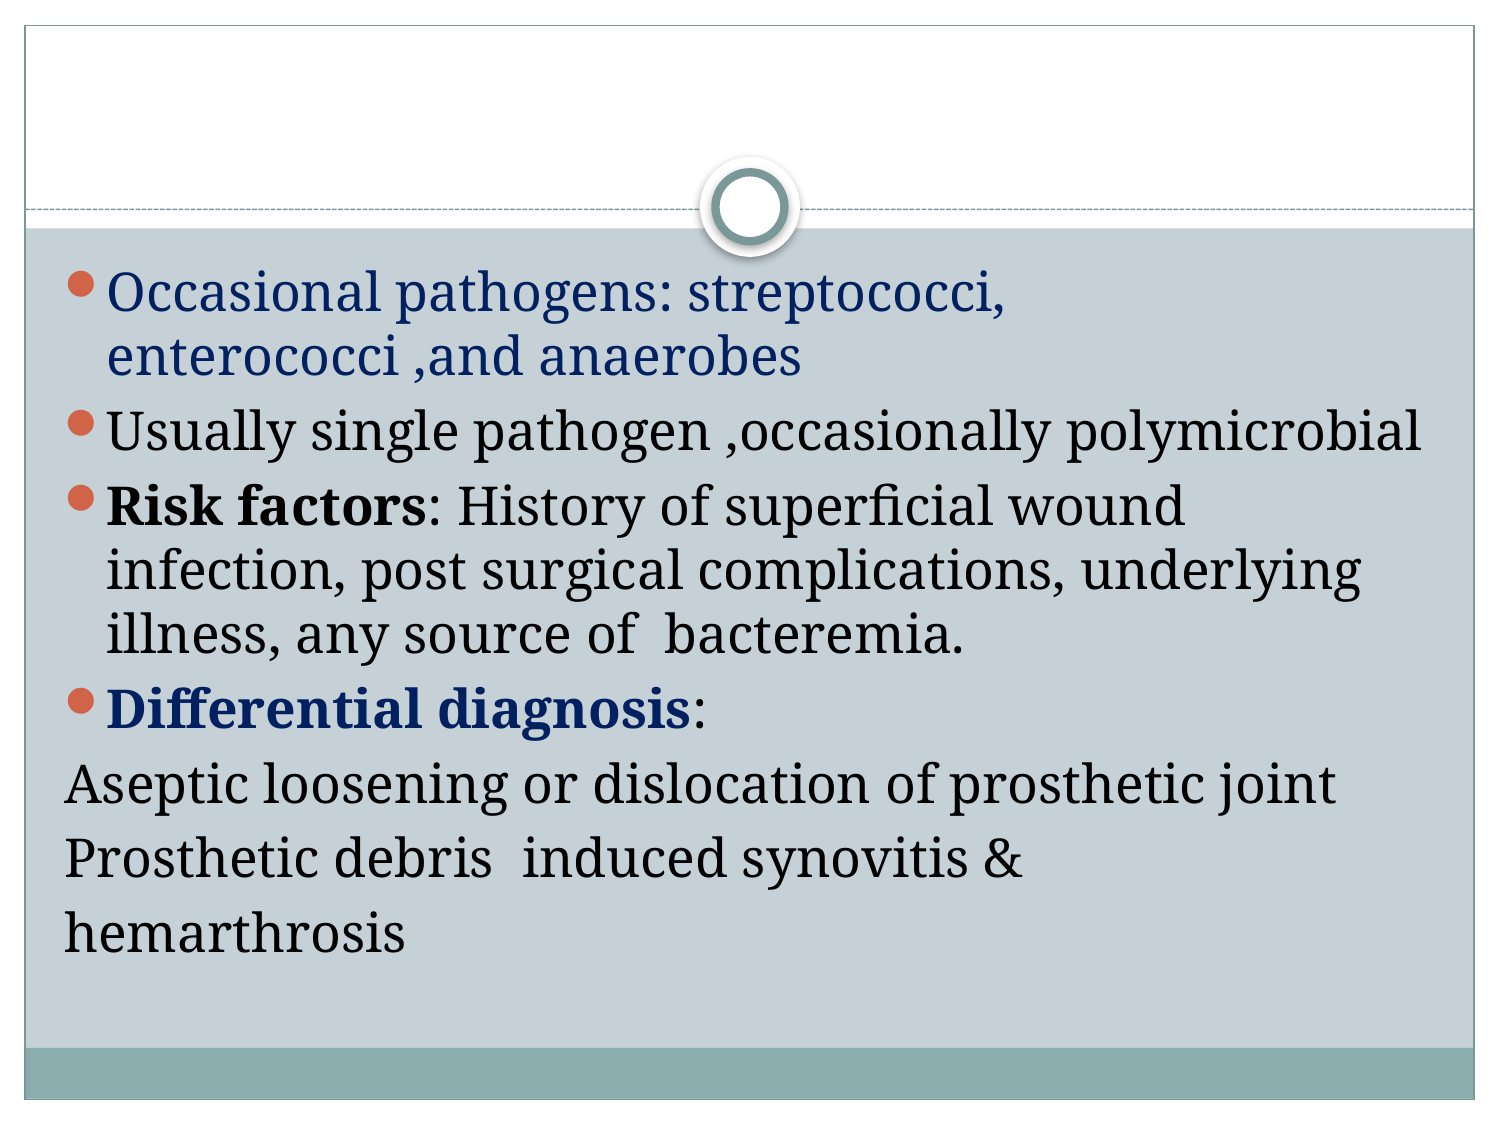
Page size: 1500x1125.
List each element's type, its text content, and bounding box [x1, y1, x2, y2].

list Occasional pathogens: streptococci, enterococci ,and anaerobes Usually single pathogen ,occasionally polymicrobial Risk factors: History of superficial wound infection, post surgical complications, underlying illness, any source of bacteremia. Differential diagnosis: Aseptic loosening or dislocation of prosthetic joint Prosthetic debris induced synovitis & hemarthrosis [49, 250, 1445, 1001]
